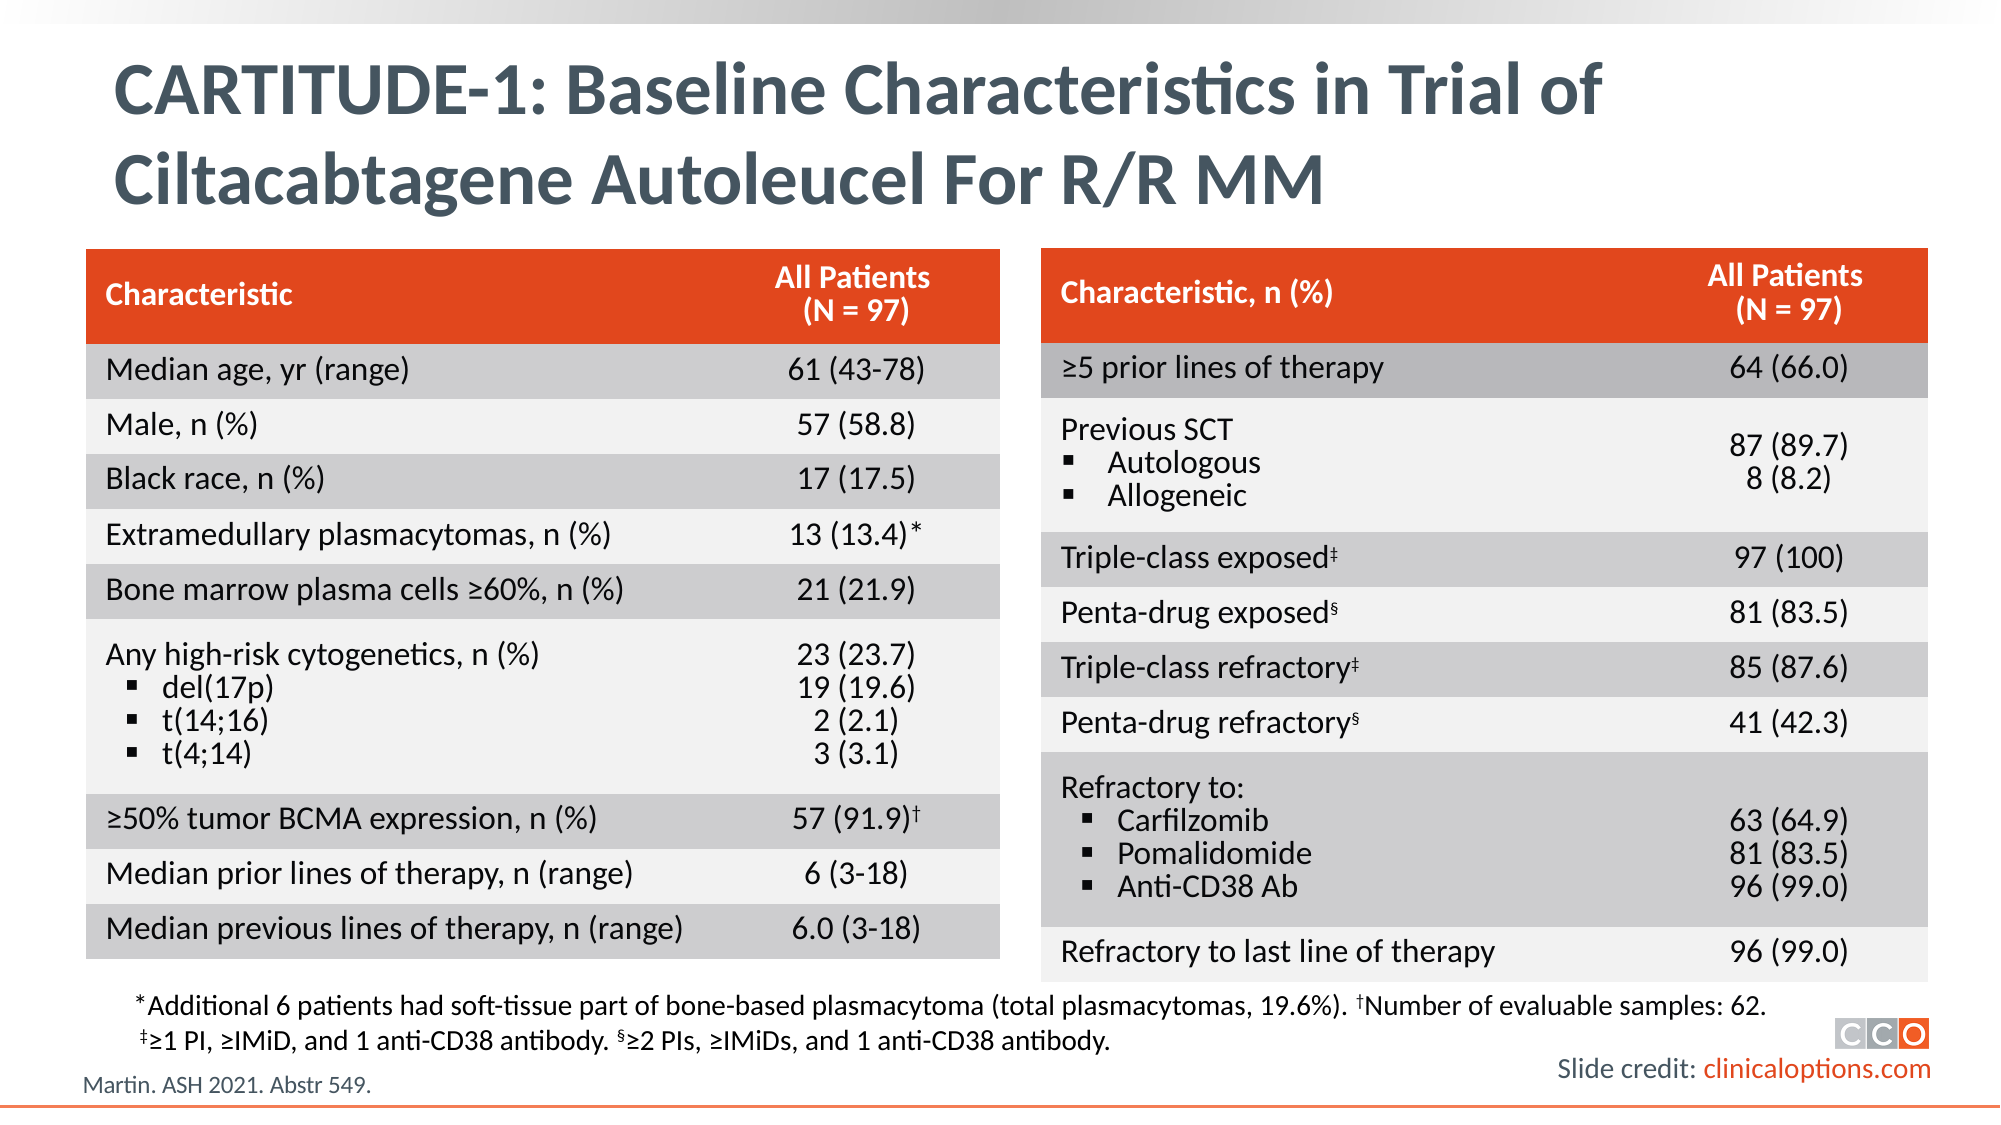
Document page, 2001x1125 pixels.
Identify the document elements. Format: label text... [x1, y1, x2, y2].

table_cell Previous SCT Autologous Allogeneic [1041, 398, 1650, 532]
table_cell ≥5 prior lines of therapy [1041, 343, 1650, 398]
table_cell 13 (13.4)* [713, 509, 1000, 564]
text_box Martin. ASH 2021. Abstr 549. [67, 1061, 1356, 1106]
table_cell 17 (17.5) [713, 454, 1000, 509]
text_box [1540, 1018, 1950, 1094]
table_cell Penta-drug refractory§ [1041, 697, 1650, 752]
table_cell 64 (66.0) [1650, 343, 1928, 398]
table_cell Extramedullary plasmacytomas, n (%) [86, 509, 713, 564]
table_cell Median previous lines of therapy, n (range) [86, 904, 713, 959]
table_cell ≥50% tumor BCMA expression, n (%) [86, 794, 713, 849]
table_cell Median age, yr (range) [86, 344, 713, 399]
table_cell 63 (64.9) 81 (83.5) 96 (99.0) [1650, 752, 1928, 927]
table_cell 57 (91.9)† [713, 794, 1000, 849]
table_cell 6.0 (3-18) [713, 904, 1000, 959]
table_cell 41 (42.3) [1650, 697, 1928, 752]
table_cell 61 (43-78) [713, 344, 1000, 399]
table_cell 85 (87.6) [1650, 642, 1928, 697]
table_cell 87 (89.7) 8 (8.2) [1650, 398, 1928, 532]
table_cell 57 (58.8) [713, 399, 1000, 454]
table_header Characteristic [86, 249, 713, 344]
table_cell Bone marrow plasma cells ≥60%, n (%) [86, 564, 713, 619]
table_cell Any high-risk cytogenetics, n (%) del(17p) t(14;16) t(4;14) [86, 619, 713, 794]
table_cell Refractory to last line of therapy [1041, 927, 1650, 979]
table_cell Male, n (%) [86, 399, 713, 454]
table_header All Patients (N = 97) [1650, 248, 1928, 343]
table_cell 21 (21.9) [713, 564, 1000, 619]
table_cell 81 (83.5) [1650, 587, 1928, 642]
table_cell Triple-class exposed‡ [1041, 532, 1650, 587]
table_cell 6 (3-18) [713, 849, 1000, 904]
table_cell 97 (100) [1650, 532, 1928, 587]
table_cell Triple-class refractory‡ [1041, 642, 1650, 697]
text_box *Additional 6 patients had soft-tissue part of bone-based plasmacytoma (total plasmacytomas, 19.6%). †Number of evaluable samples: 62. ‡≥1 PI, ≥IMiD, and 1 anti-CD38 antibody. §≥2 PIs, ≥IMiDs, and 1 anti-CD38 antibody. [118, 979, 1789, 1064]
table_header Characteristic, n (%) [1041, 248, 1650, 343]
table_header All Patients (N = 97) [713, 249, 1000, 344]
table_cell 96 (99.0) [1650, 927, 1928, 982]
table_cell Refractory to: Carfilzomib Pomalidomide Anti-CD38 Ab [1041, 752, 1650, 927]
title CARTITUDE-1: Baseline Characteristics in Trial of Ciltacabtagene Autoleucel For R/R MM [100, 39, 1884, 220]
table_cell Black race, n (%) [86, 454, 713, 509]
table_cell Penta-drug exposed§ [1041, 587, 1650, 642]
table_cell 23 (23.7) 19 (19.6) 2 (2.1) 3 (3.1) [713, 619, 1000, 794]
table_cell Median prior lines of therapy, n (range) [86, 849, 713, 904]
